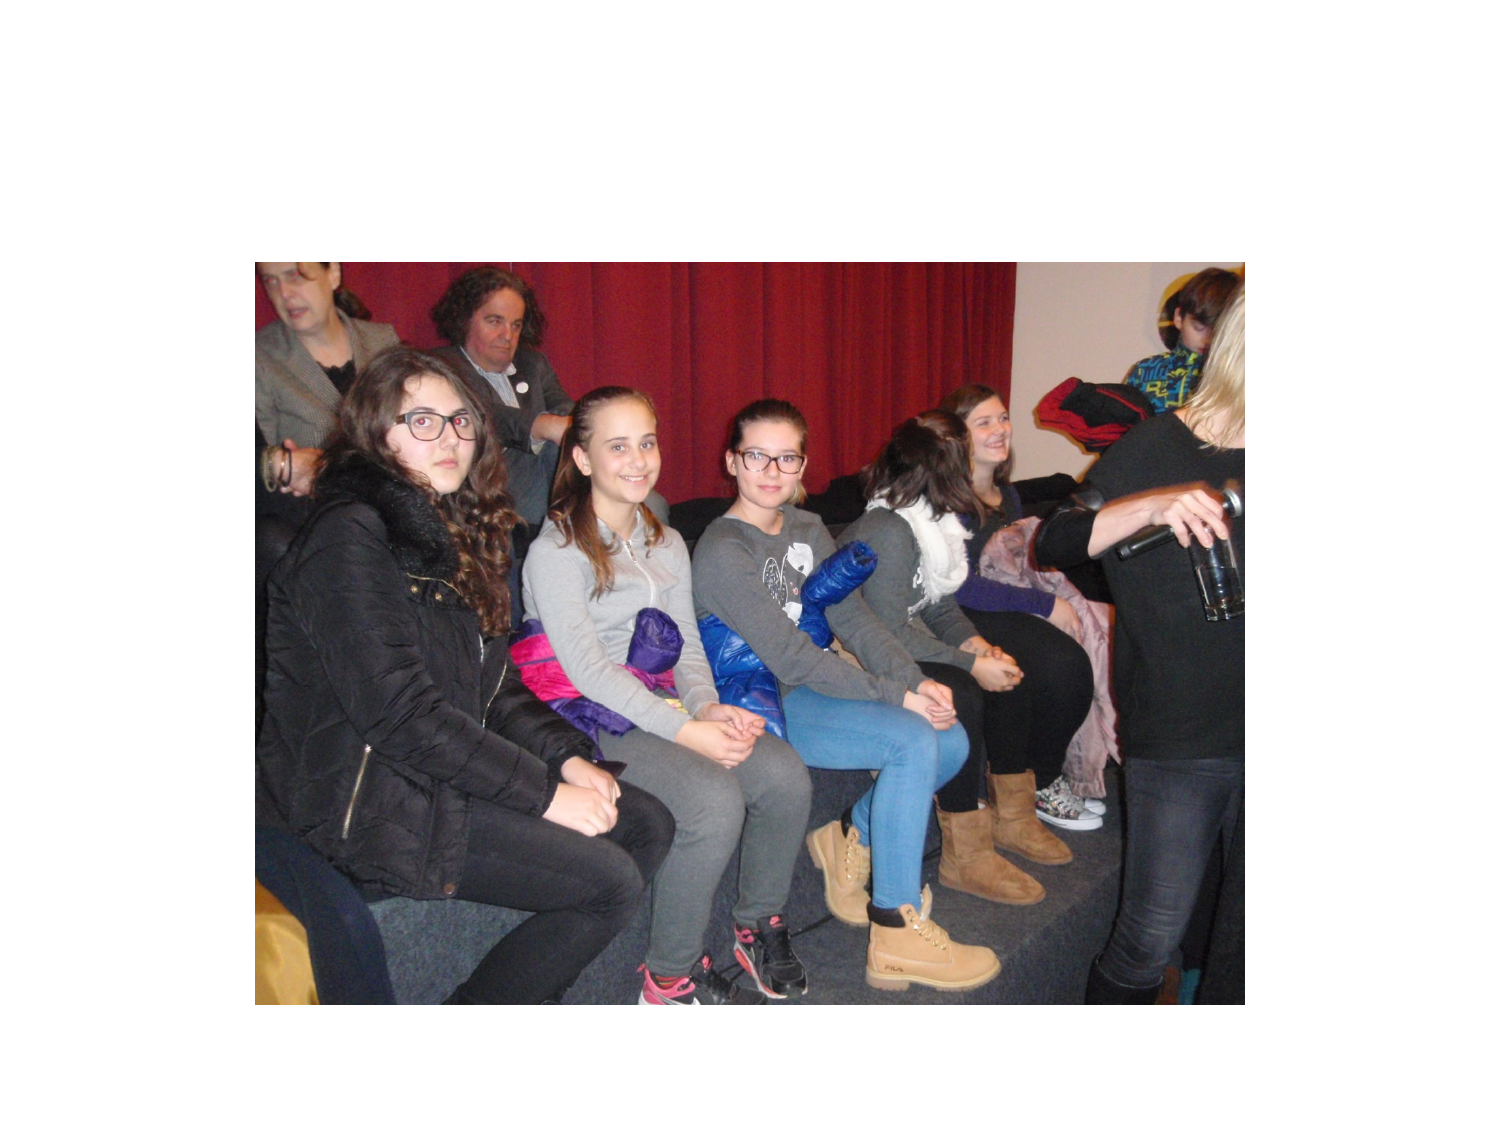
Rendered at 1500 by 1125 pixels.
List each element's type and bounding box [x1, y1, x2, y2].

list [254, 262, 1246, 1006]
